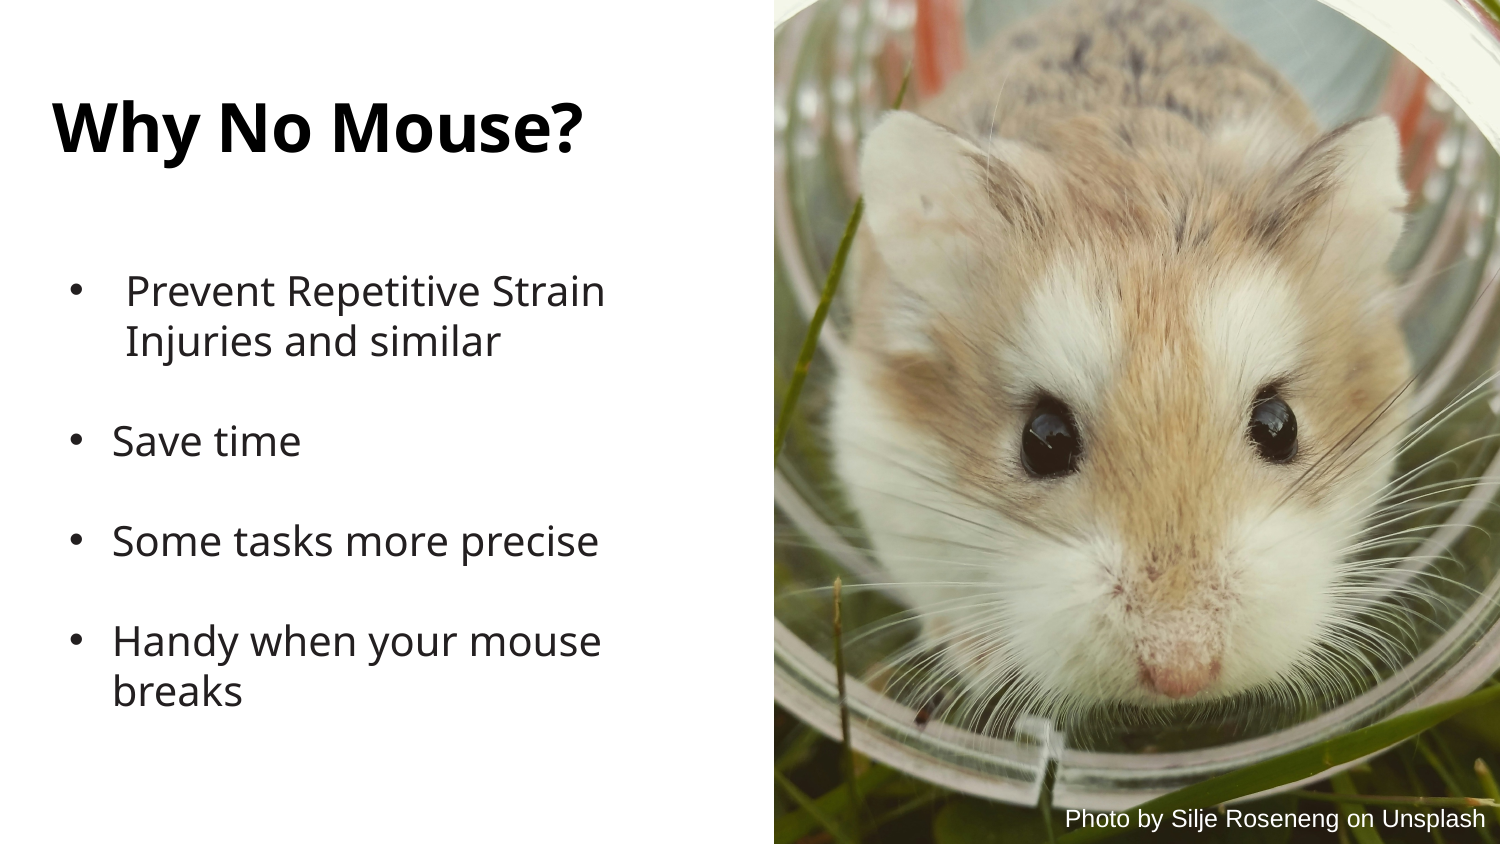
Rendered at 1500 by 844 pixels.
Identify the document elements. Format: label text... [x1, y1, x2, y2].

picture [773, 0, 1500, 844]
list Prevent Repetitive Strain Injuries and similar Save time Some tasks more precise Handy when your mouse breaks [69, 264, 739, 719]
title Why No Mouse? [51, 63, 768, 226]
